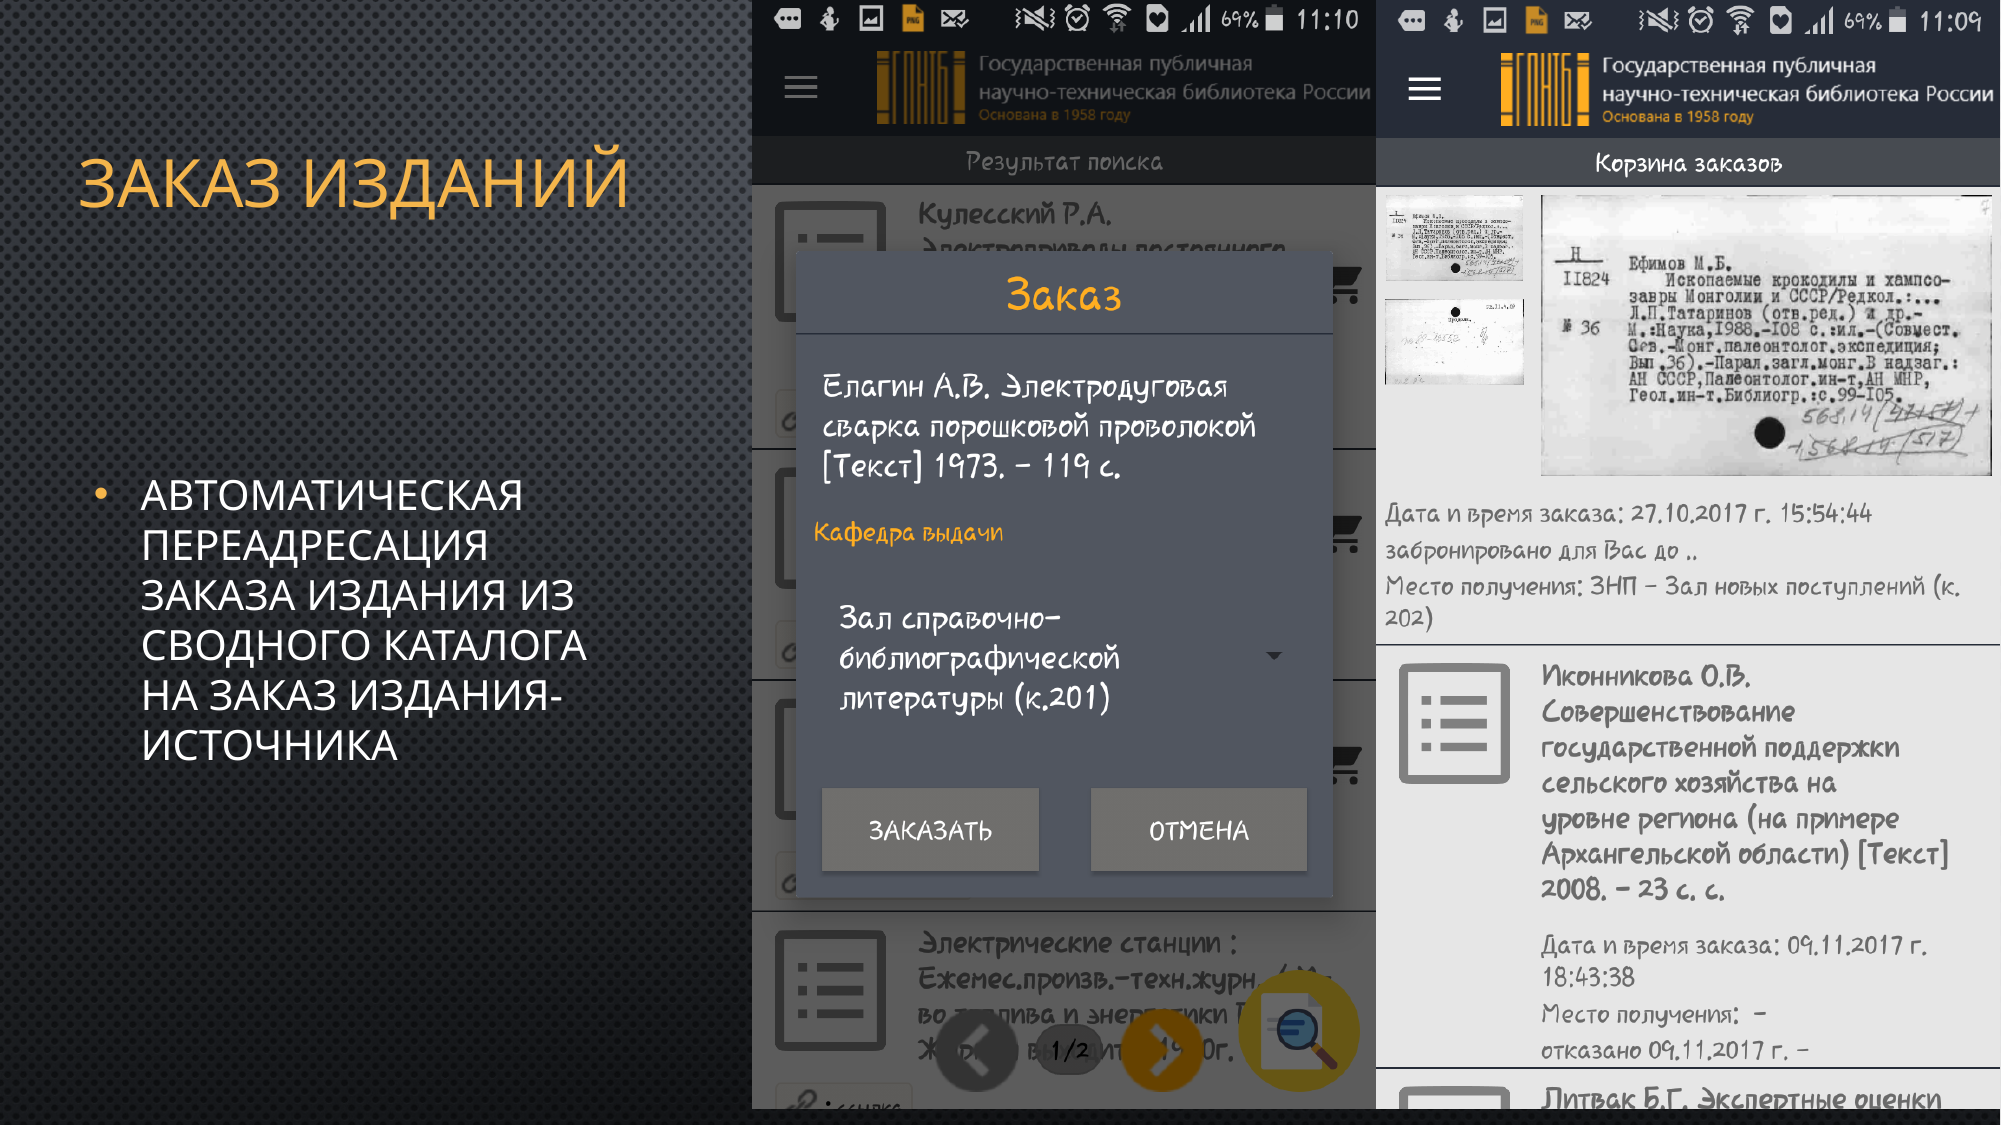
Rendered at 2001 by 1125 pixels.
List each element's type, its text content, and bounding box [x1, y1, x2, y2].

text_box Автоматическая переадресация заказа издания из сводного каталога на заказ издания-источника [78, 286, 635, 950]
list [751, 0, 1376, 1109]
picture [1376, 0, 2000, 1109]
title Заказ ИЗДАНИЙ [63, 24, 751, 338]
